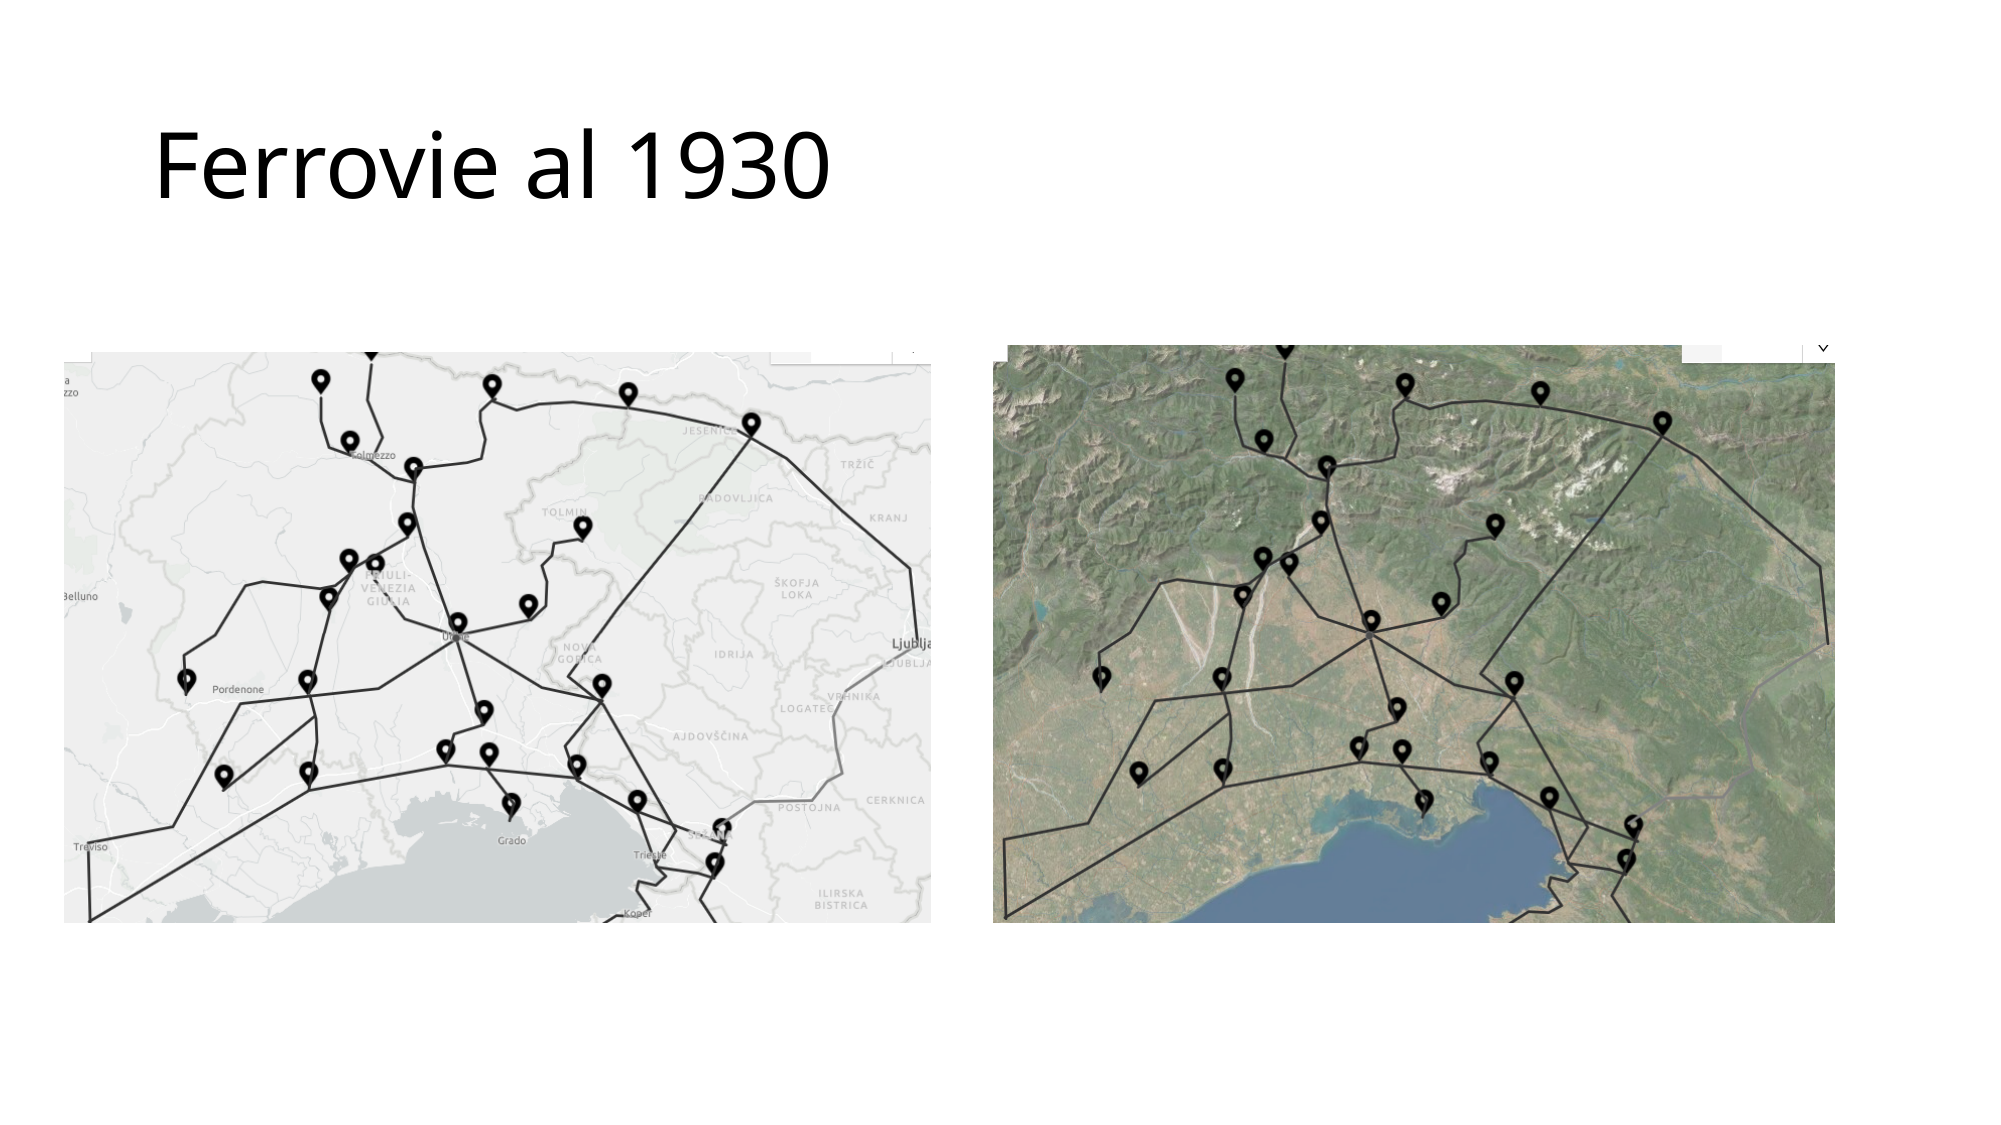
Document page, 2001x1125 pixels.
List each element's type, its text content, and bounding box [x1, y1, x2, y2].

picture [992, 345, 1835, 923]
title Ferrovie al 1930 [137, 59, 1863, 278]
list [64, 352, 931, 923]
